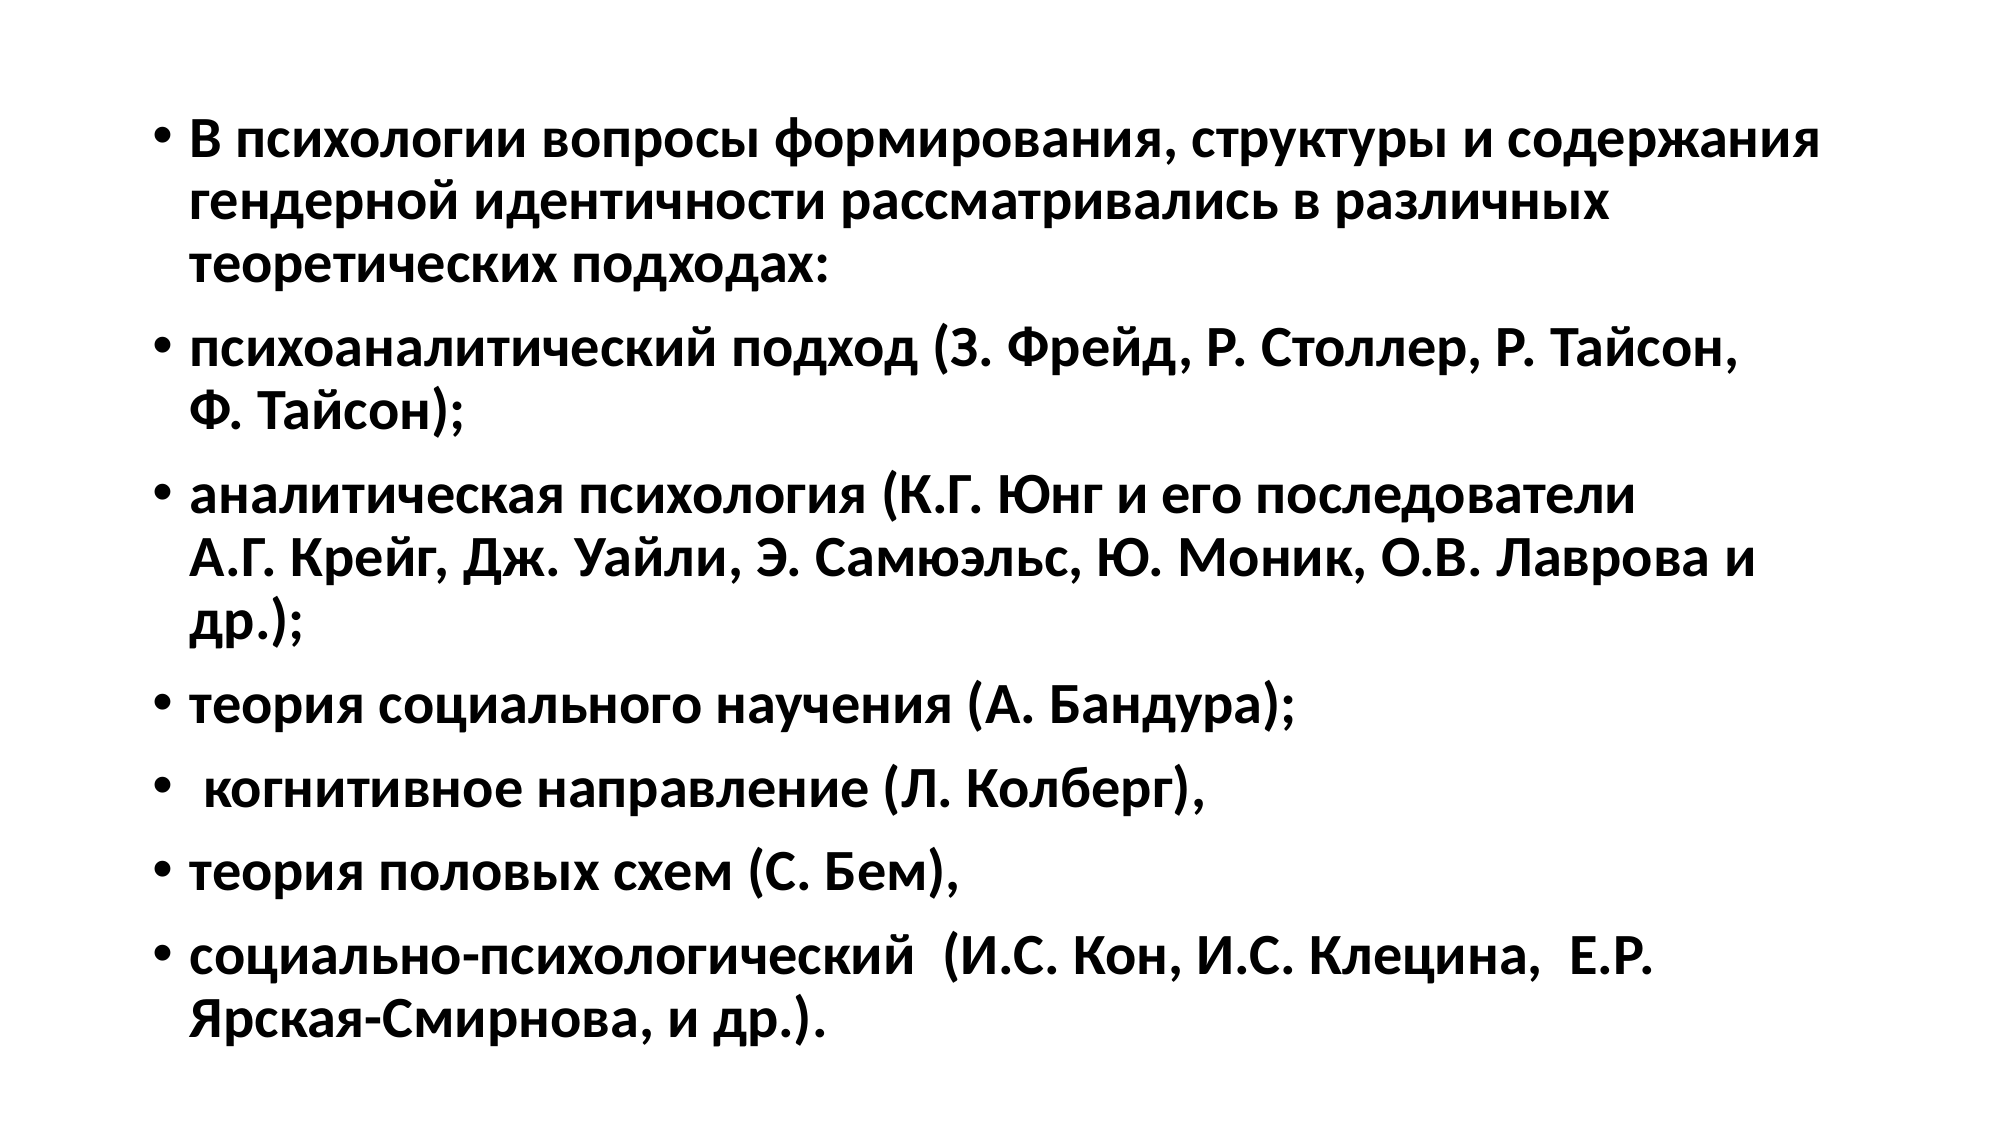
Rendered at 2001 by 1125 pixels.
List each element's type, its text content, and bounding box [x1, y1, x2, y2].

list В психологии вопросы формирования, структуры и содержания гендерной идентичности рассматривались в различных теоретических подходах: психоаналитический подход (З. Фрейд, Р. Столлер, Р. Тайсон, Ф. Тайсон); аналитическая психология (К.Г. Юнг и его последователи А.Г. Крейг, Дж. Уайли, Э. Самюэльс, Ю. Моник, О.В. Лаврова и др.); теория социального научения (А. Бандура); когнитивное направление (Л. Колберг), теория половых схем (С. Бем), социально-психологический (И.С. Кон, И.С. Клецина, Е.Р. Ярская-Смирнова, и др.). [137, 99, 1863, 1076]
